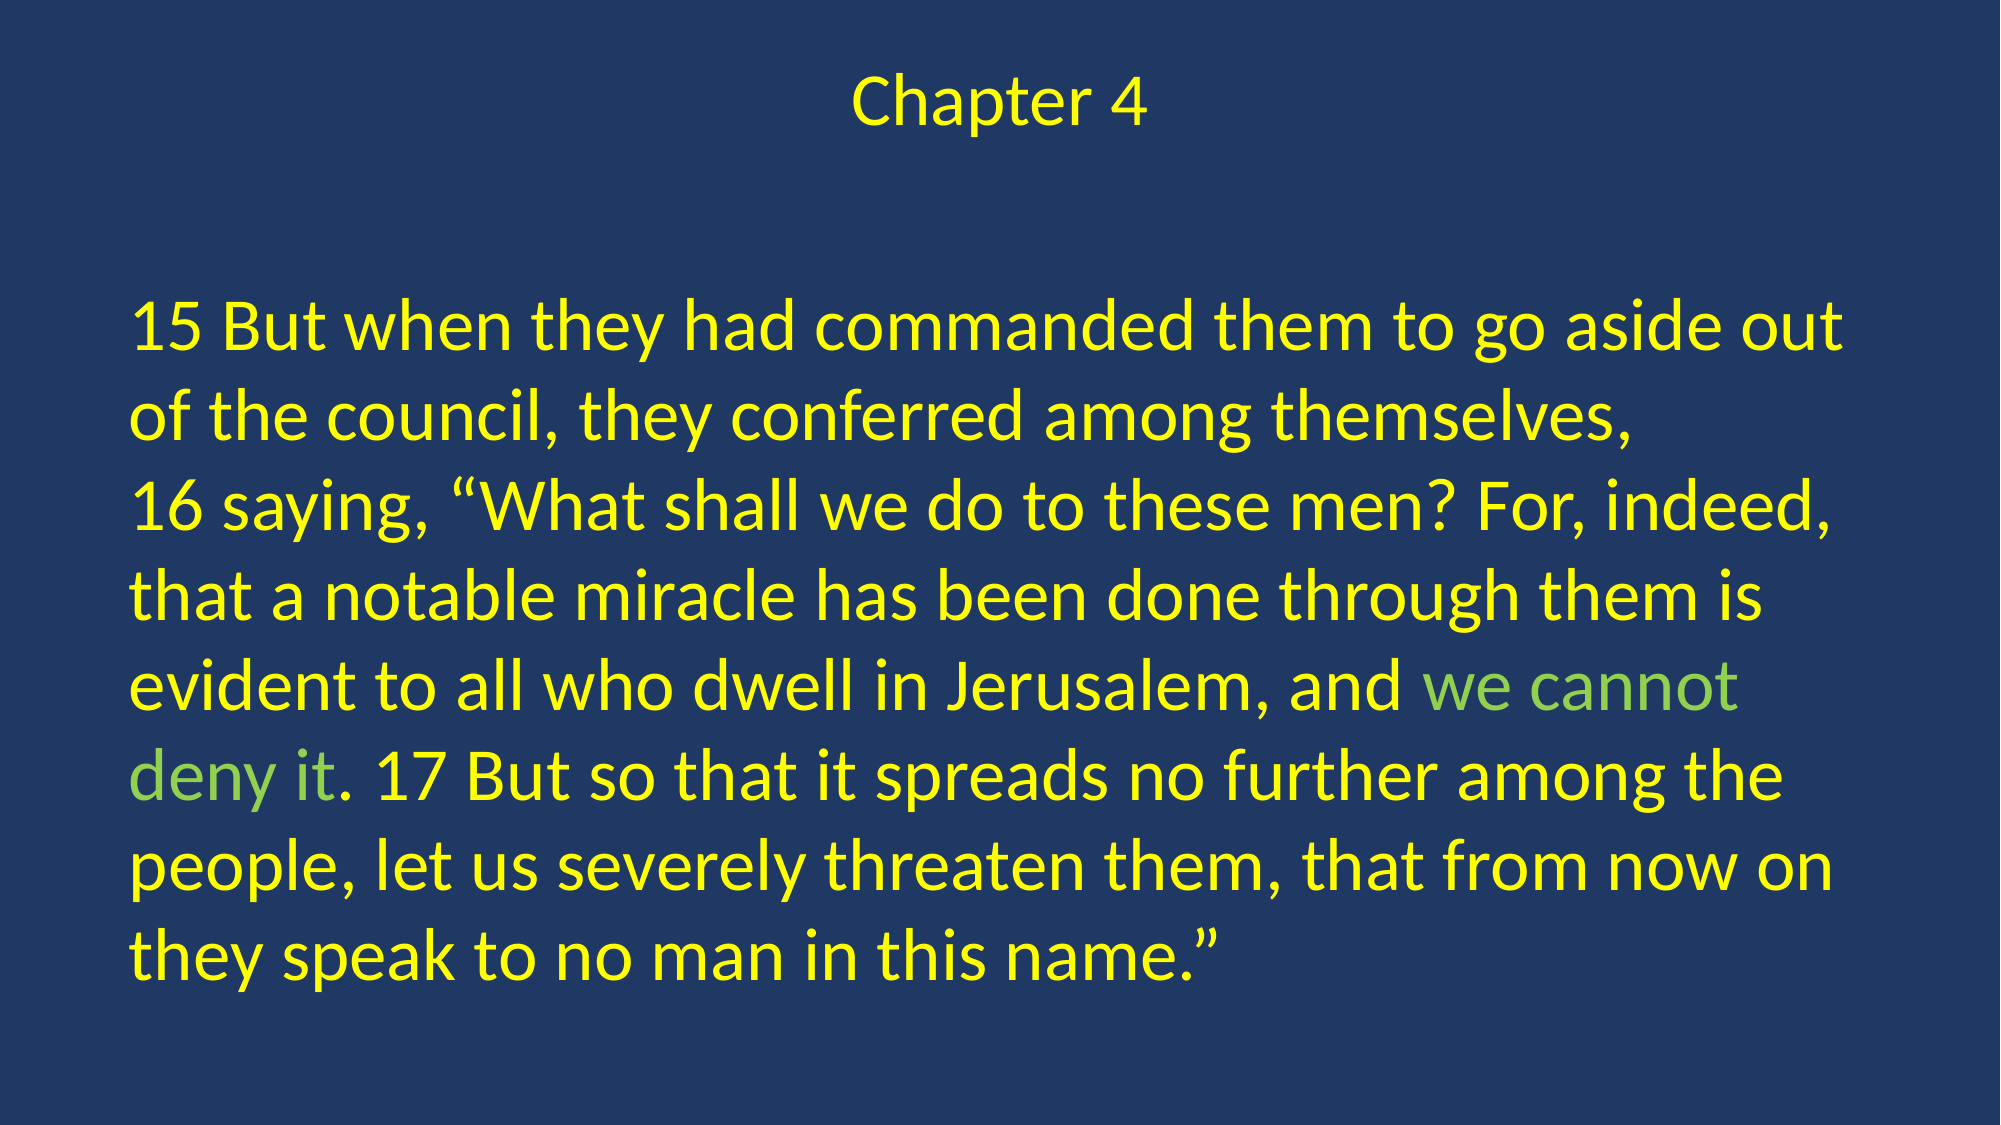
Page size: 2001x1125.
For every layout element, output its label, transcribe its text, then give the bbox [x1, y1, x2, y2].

text_box Chapter 4 15 But when they had commanded them to go aside out of the council, they conferred among themselves, 16 saying, “What shall we do to these men? For, indeed, that a notable miracle has been done through them is evident to all who dwell in Jerusalem, and we cannot deny it. 17 But so that it spreads no further among the people, let us severely threaten them, that from now on they speak to no man in this name.” [114, 42, 1886, 1093]
